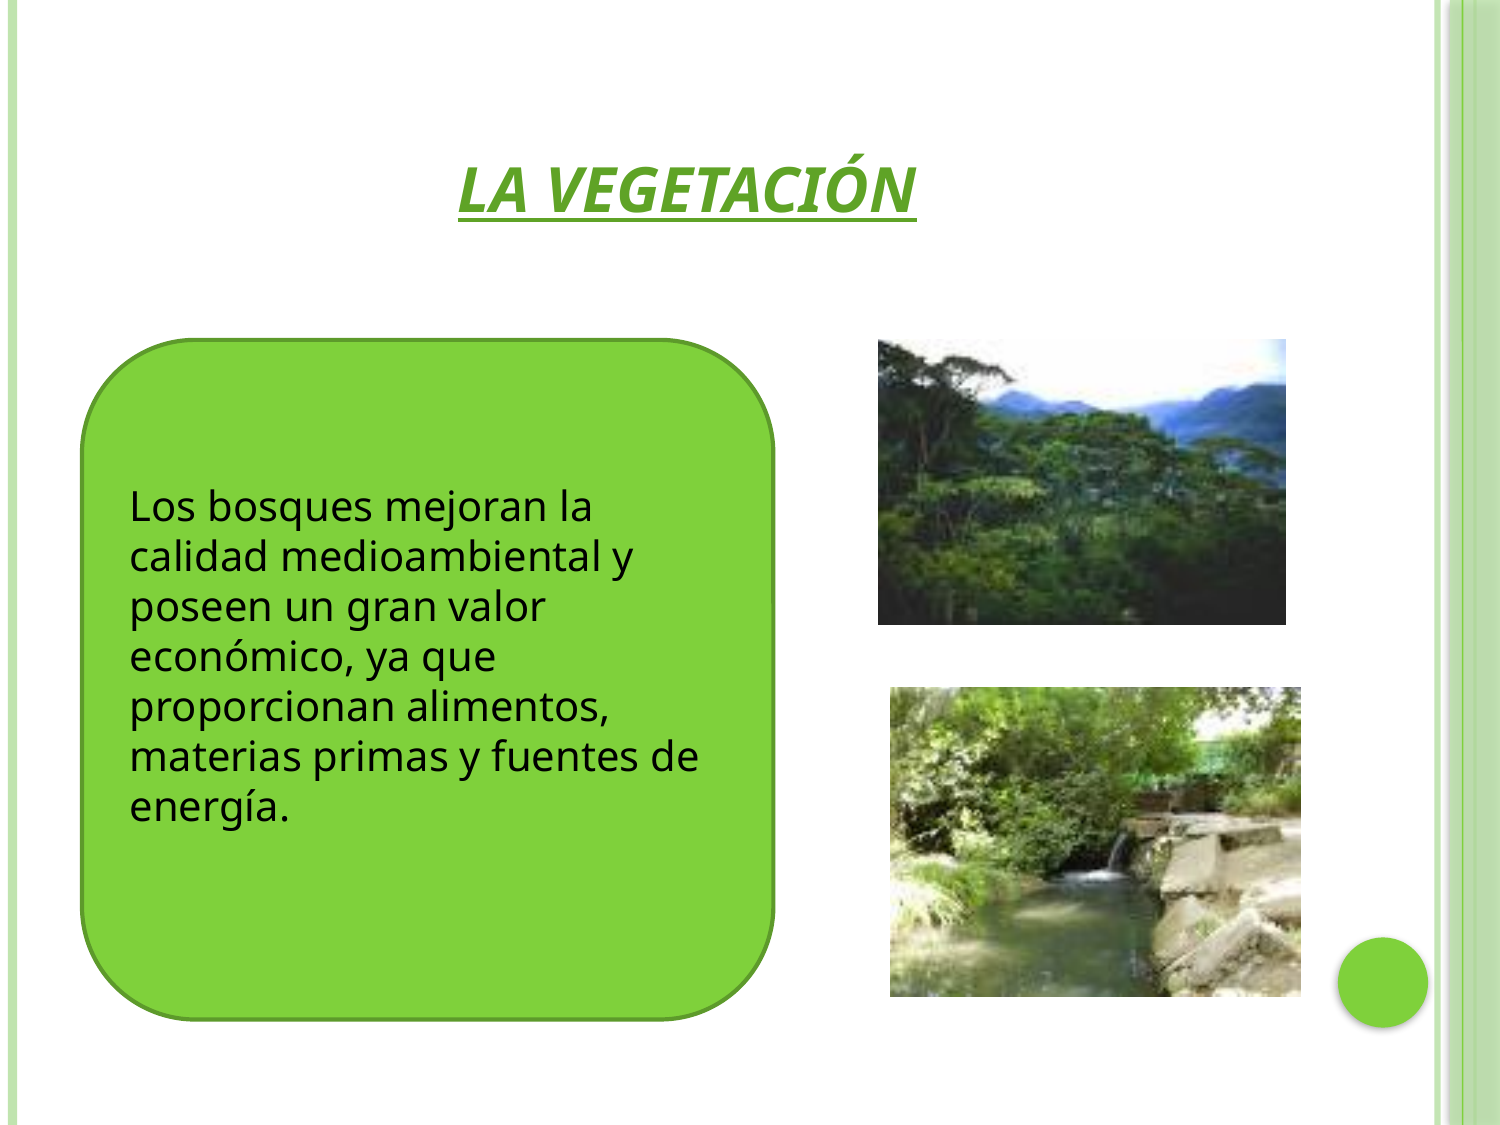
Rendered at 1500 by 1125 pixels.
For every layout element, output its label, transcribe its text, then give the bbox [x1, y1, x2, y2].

title La vegetación [75, 45, 1300, 233]
picture [878, 339, 1286, 625]
picture [890, 687, 1302, 998]
text_box Los bosques mejoran la calidad medioambiental y poseen un gran valor económico, ya que proporcionan alimentos, materias primas y fuentes de energía. [79, 337, 776, 1022]
